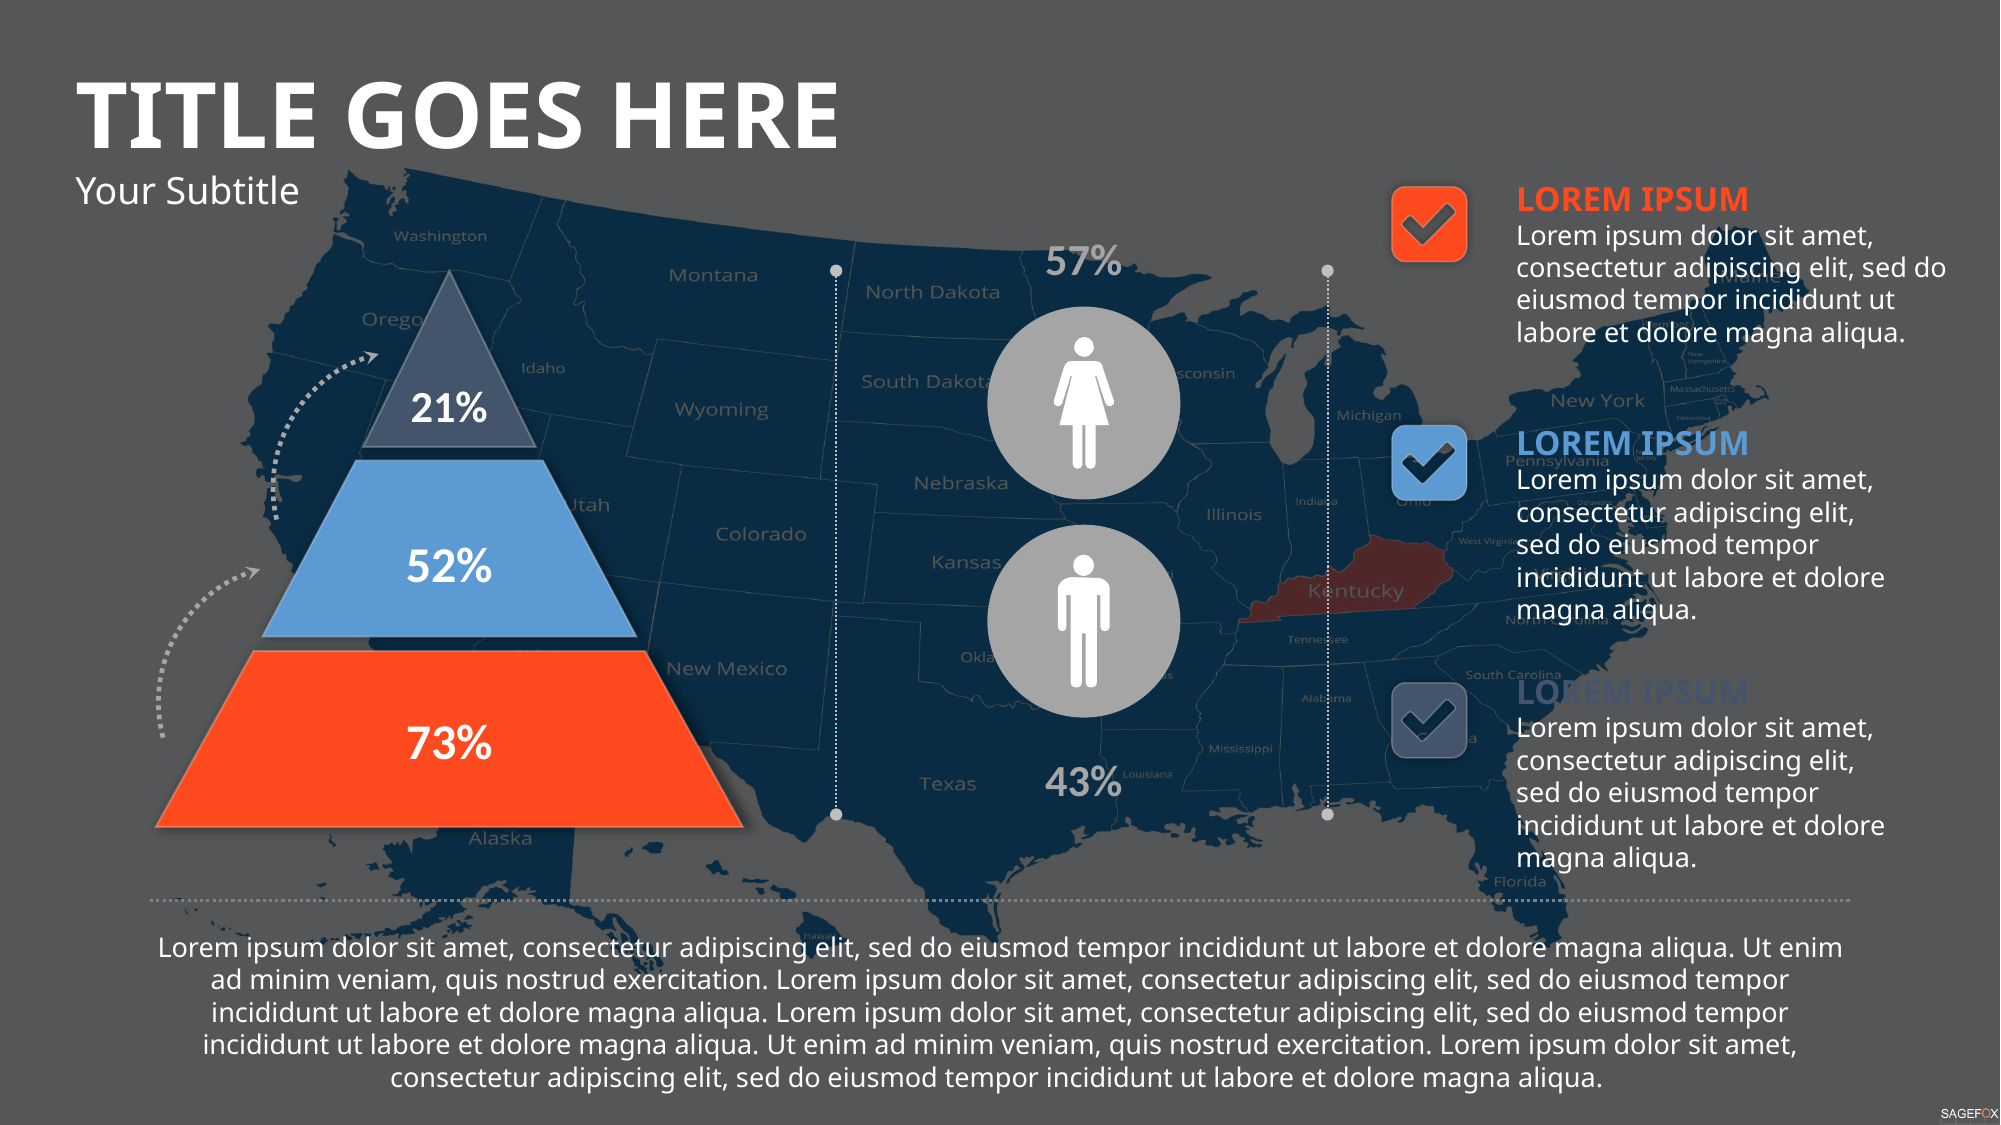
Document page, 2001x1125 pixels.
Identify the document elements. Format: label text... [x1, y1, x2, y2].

text_box [273, 459, 639, 638]
text_box [1391, 186, 1467, 262]
text_box [388, 268, 538, 448]
picture [1940, 0, 2001, 1125]
text_box [1391, 425, 1467, 501]
text_box 73% [405, 709, 493, 770]
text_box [987, 524, 1181, 718]
text_box 43% [1037, 751, 1131, 805]
text_box [153, 649, 745, 829]
text_box [272, 351, 411, 520]
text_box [987, 306, 1181, 500]
text_box LOREM IPSUM Lorem ipsum dolor sit amet, consectetur adipiscing elit, sed do eiusmod tempor incididunt ut labore et dolore magna aliqua. [1501, 170, 1971, 356]
text_box [157, 566, 296, 738]
text_box TITLE GOES HERE Your Subtitle [60, 49, 1036, 220]
text_box LOREM IPSUM Lorem ipsum dolor sit amet, consectetur adipiscing elit, sed do eiusmod tempor incididunt ut labore et dolore magna aliqua. [1501, 415, 1901, 633]
text_box 52% [405, 532, 493, 593]
text_box LOREM IPSUM Lorem ipsum dolor sit amet, consectetur adipiscing elit, sed do eiusmod tempor incididunt ut labore et dolore magna aliqua. [1501, 663, 1901, 881]
text_box 57% [1037, 231, 1131, 285]
text_box [1391, 682, 1467, 758]
text_box 21% [410, 377, 489, 432]
text_box Lorem ipsum dolor sit amet, consectetur adipiscing elit, sed do eiusmod tempor incididunt ut labore et dolore magna aliqua. Ut enim ad minim veniam, quis nostrud exercitation. Lorem ipsum dolor sit amet, consectetur adipiscing elit, sed do eiusmod tempor incididunt ut labore et dolore magna aliqua. Lorem ipsum dolor sit amet, consectetur adipiscing elit, sed do eiusmod tempor incididunt ut labore et dolore magna aliqua. Ut enim ad minim veniam, quis nostrud exercitation. Lorem ipsum dolor sit amet, consectetur adipiscing elit, sed do eiusmod tempor incididunt ut labore et dolore magna aliqua. [151, 930, 1849, 1093]
